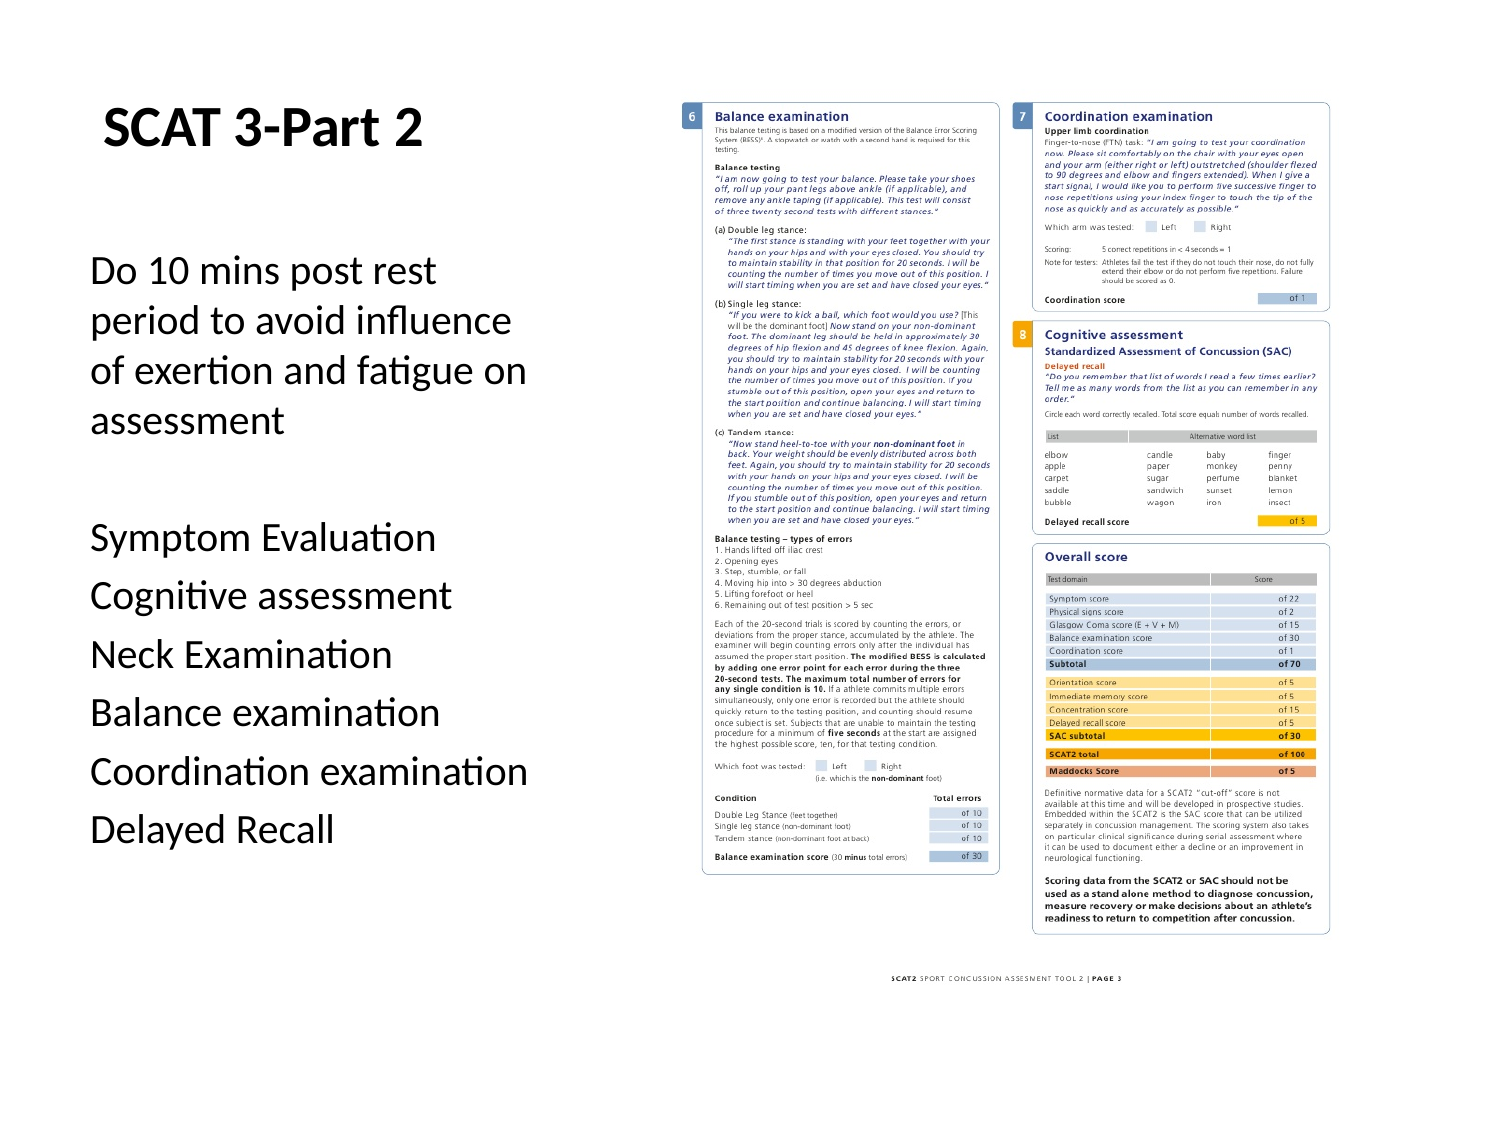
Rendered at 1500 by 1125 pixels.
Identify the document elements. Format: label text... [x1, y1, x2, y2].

list Do 10 mins post rest period to avoid influence of exertion and fatigue on assessment Symptom Evaluation Cognitive assessment Neck Examination Balance examination Coordination examination Delayed Recall [75, 235, 569, 1005]
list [666, 44, 1346, 1006]
title SCAT 3-Part 2 [75, 44, 569, 235]
